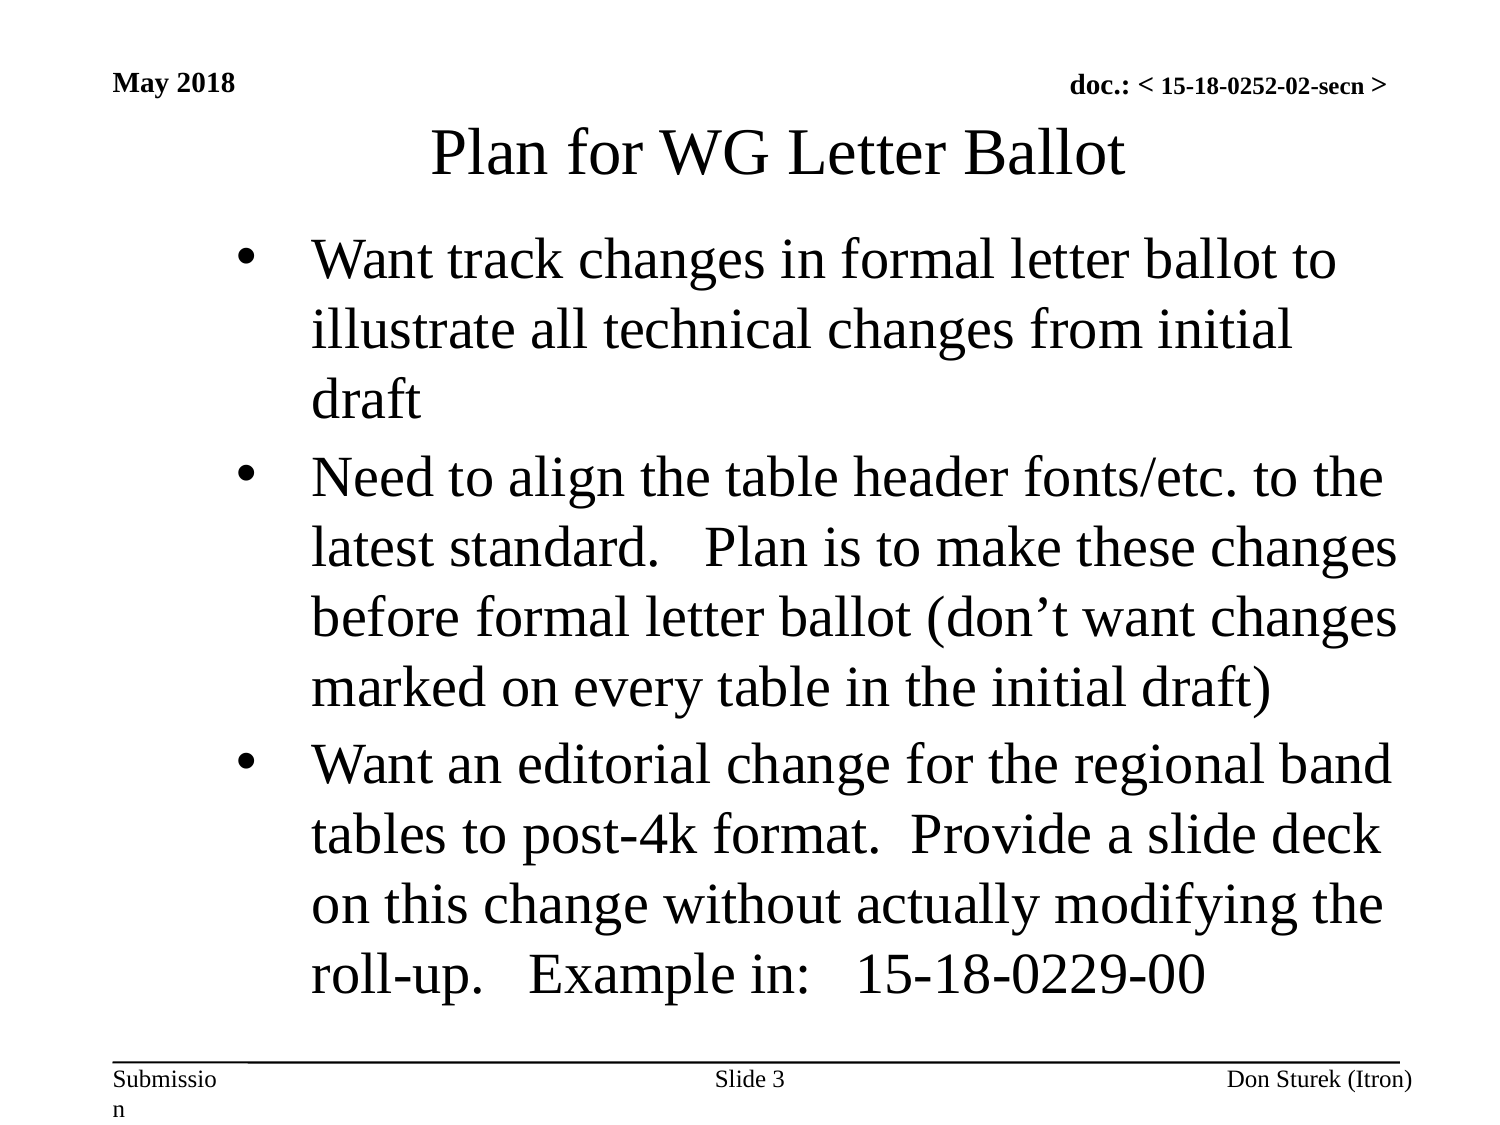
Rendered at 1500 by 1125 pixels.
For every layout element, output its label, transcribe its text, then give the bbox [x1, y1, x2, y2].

slide_number Slide 3 [714, 1061, 786, 1093]
text_box Want track changes in formal letter ballot to illustrate all technical changes from initial draft Need to align the table header fonts/etc. to the latest standard. Plan is to make these changes before formal letter ballot (don’t want changes marked on every table in the initial draft) Want an editorial change for the regional band tables to post-4k format. Provide a slide deck on this change without actually modifying the roll-up. Example in: 15-18-0229-00 [81, 212, 1419, 901]
footer Don Sturek (Itron) [843, 1061, 1413, 1093]
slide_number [112, 62, 376, 99]
text_box Plan for WG Letter Ballot [141, 48, 1417, 212]
